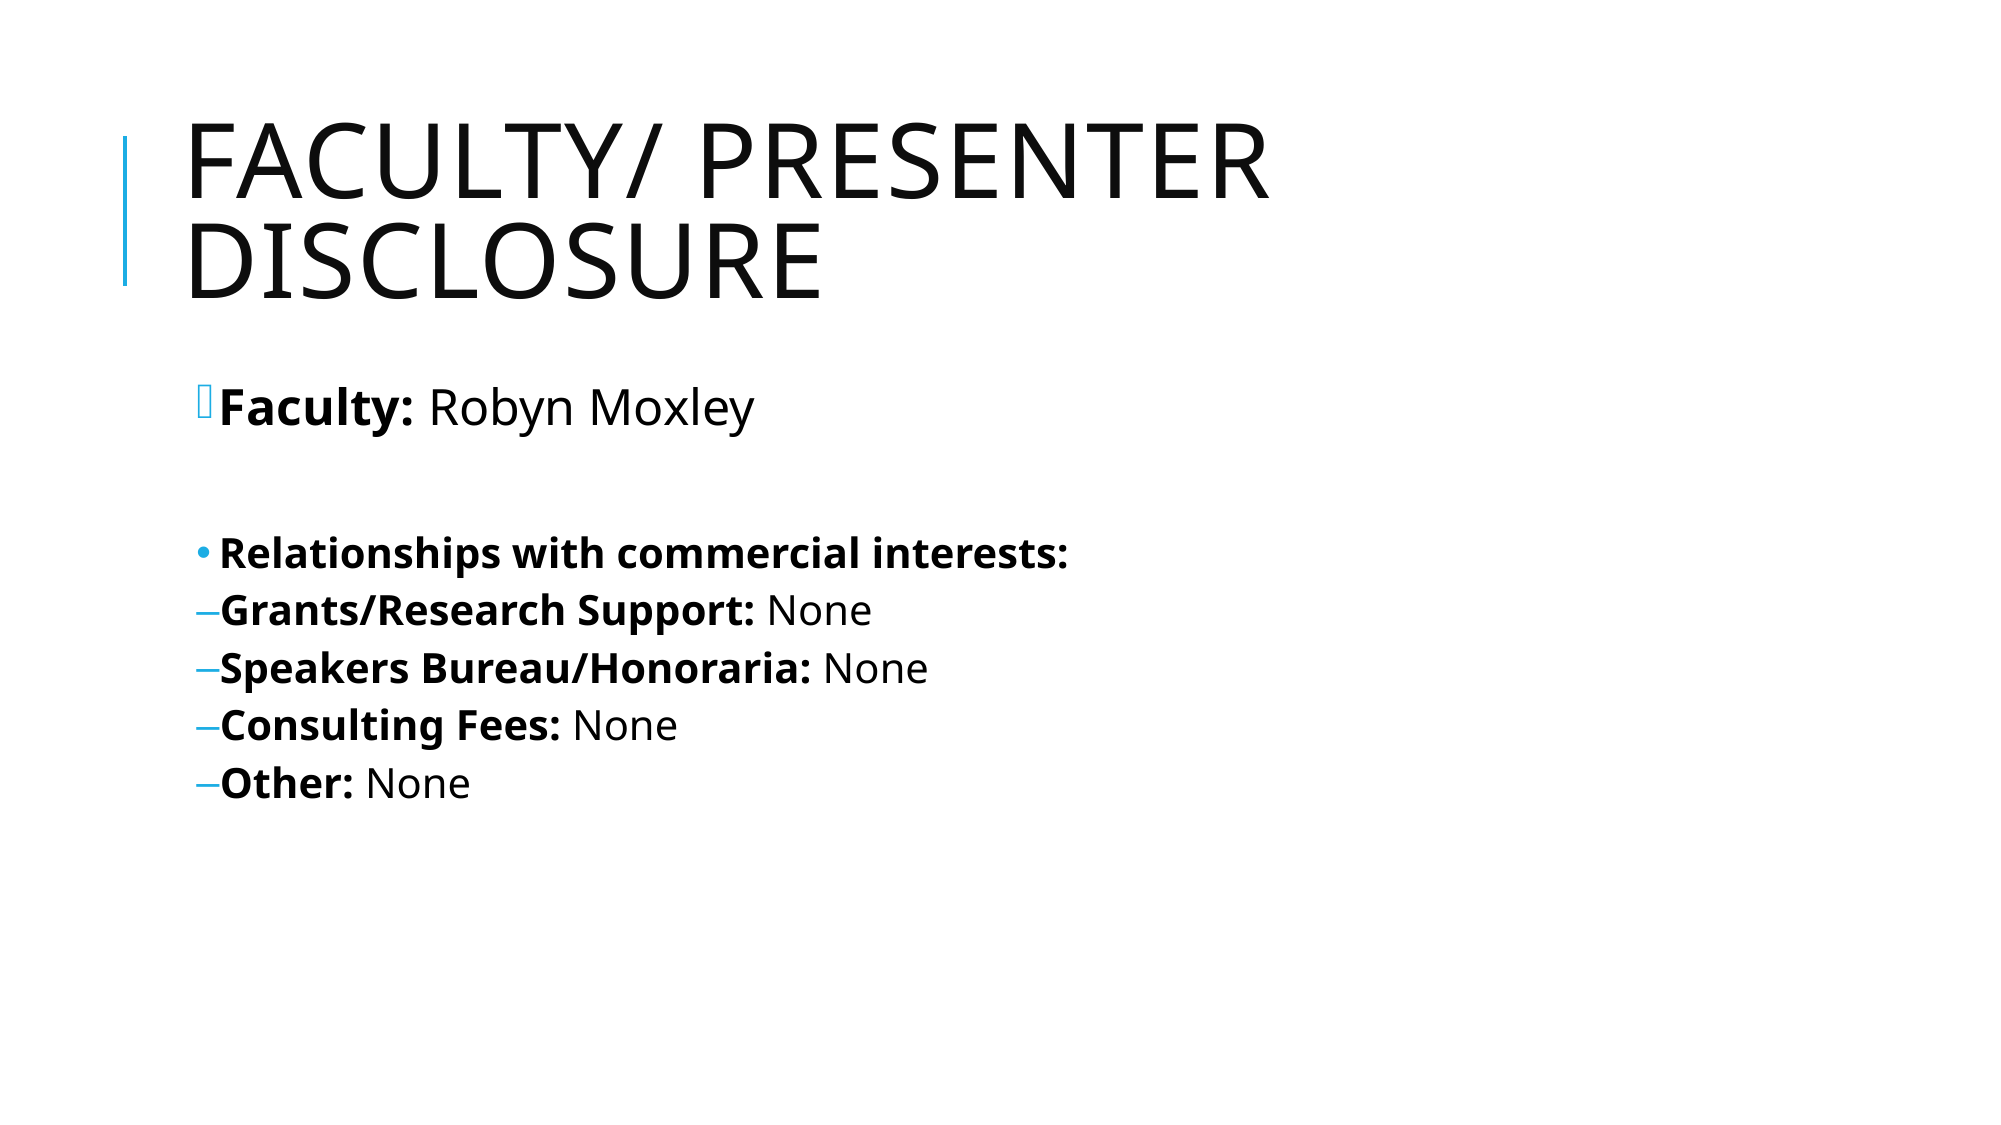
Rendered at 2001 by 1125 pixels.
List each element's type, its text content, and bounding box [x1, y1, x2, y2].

title Faculty/ Presenter Disclosure [168, 96, 1763, 342]
list Faculty: Robyn Moxley Relationships with commercial interests: Grants/Research Support: None Speakers Bureau/Honoraria: None Consulting Fees: None Other: None [168, 375, 1763, 1035]
